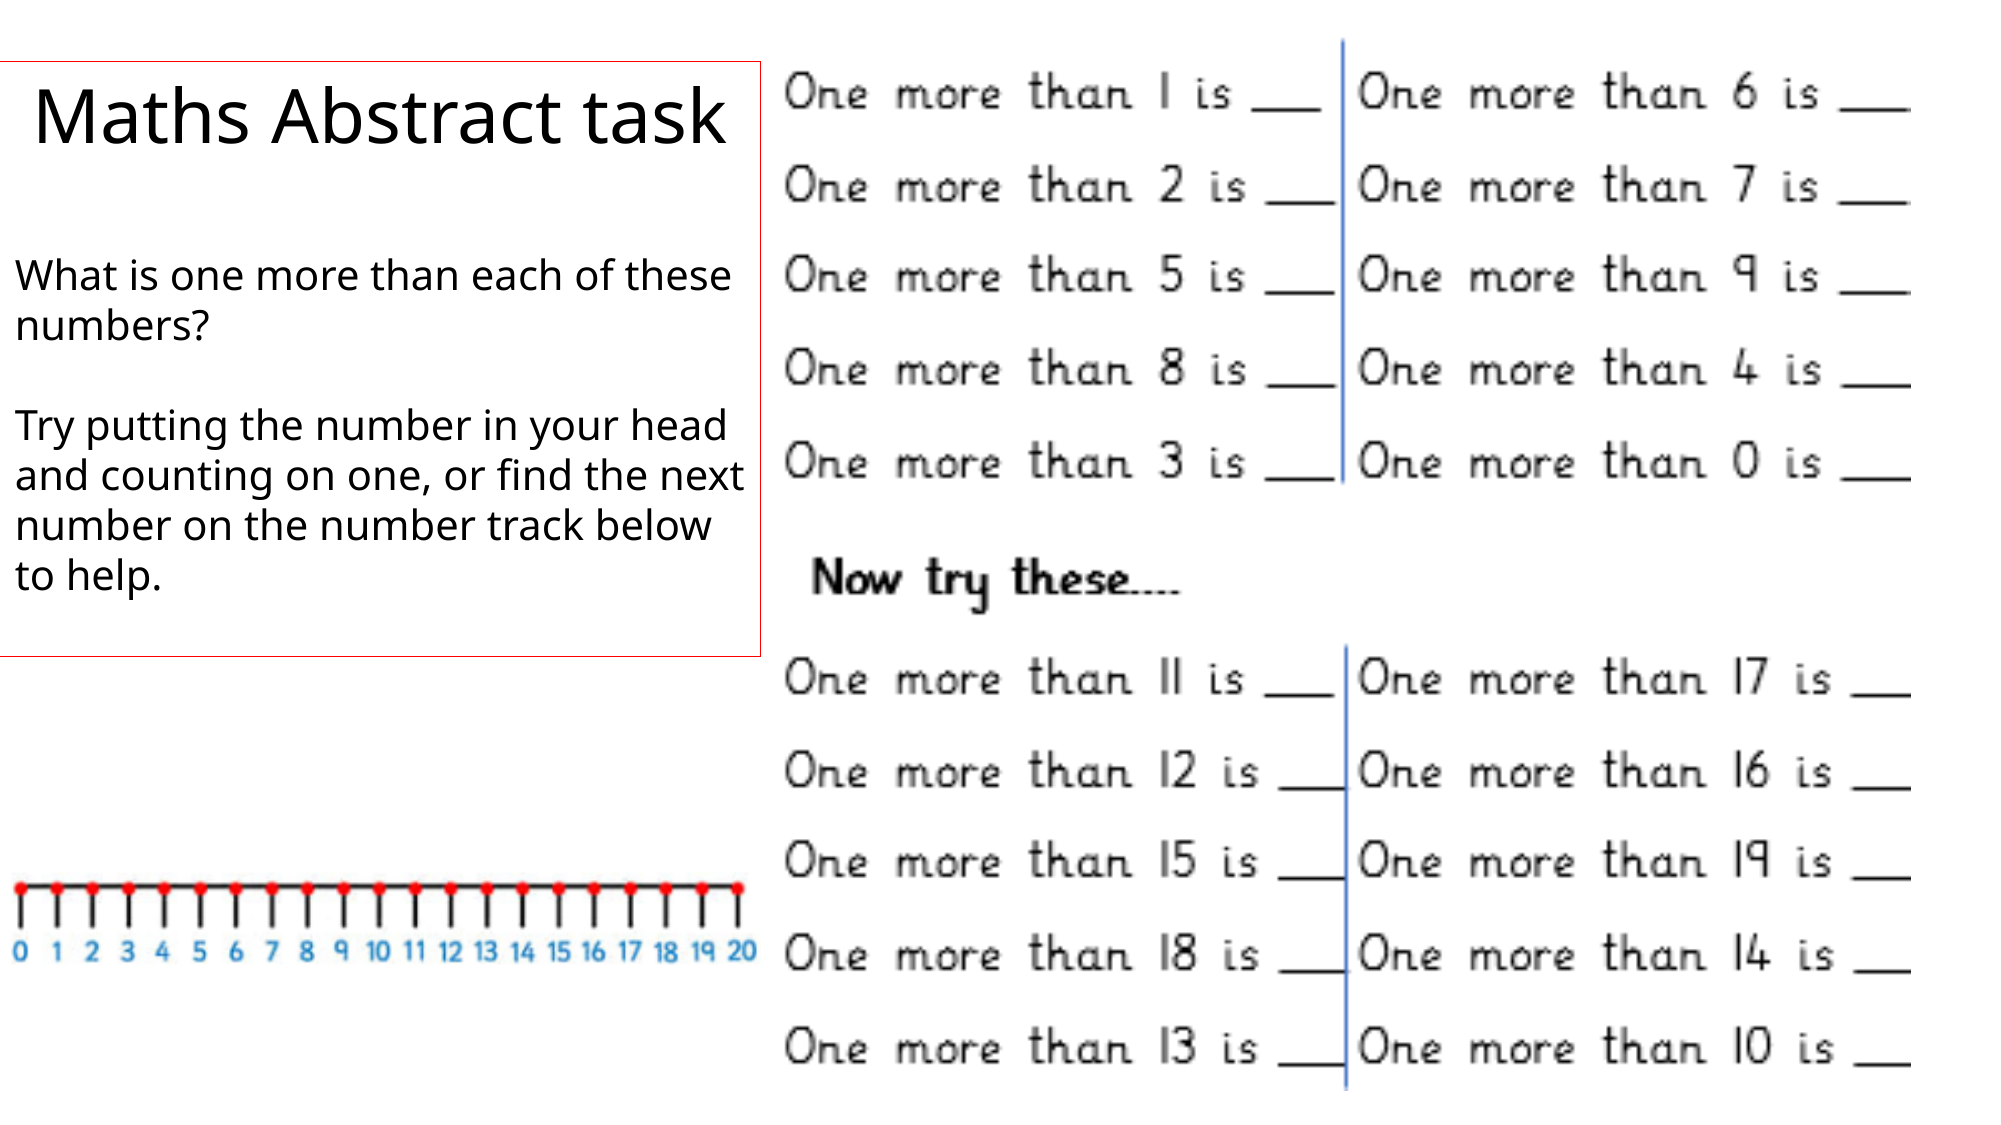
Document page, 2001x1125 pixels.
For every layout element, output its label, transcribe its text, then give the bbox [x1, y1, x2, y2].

picture [0, 867, 761, 991]
text_box Maths Abstract task What is one more than each of these numbers? Try putting the number in your head and counting on one, or find the next number on the number track below to help. [0, 61, 761, 657]
picture [777, 33, 1911, 1091]
